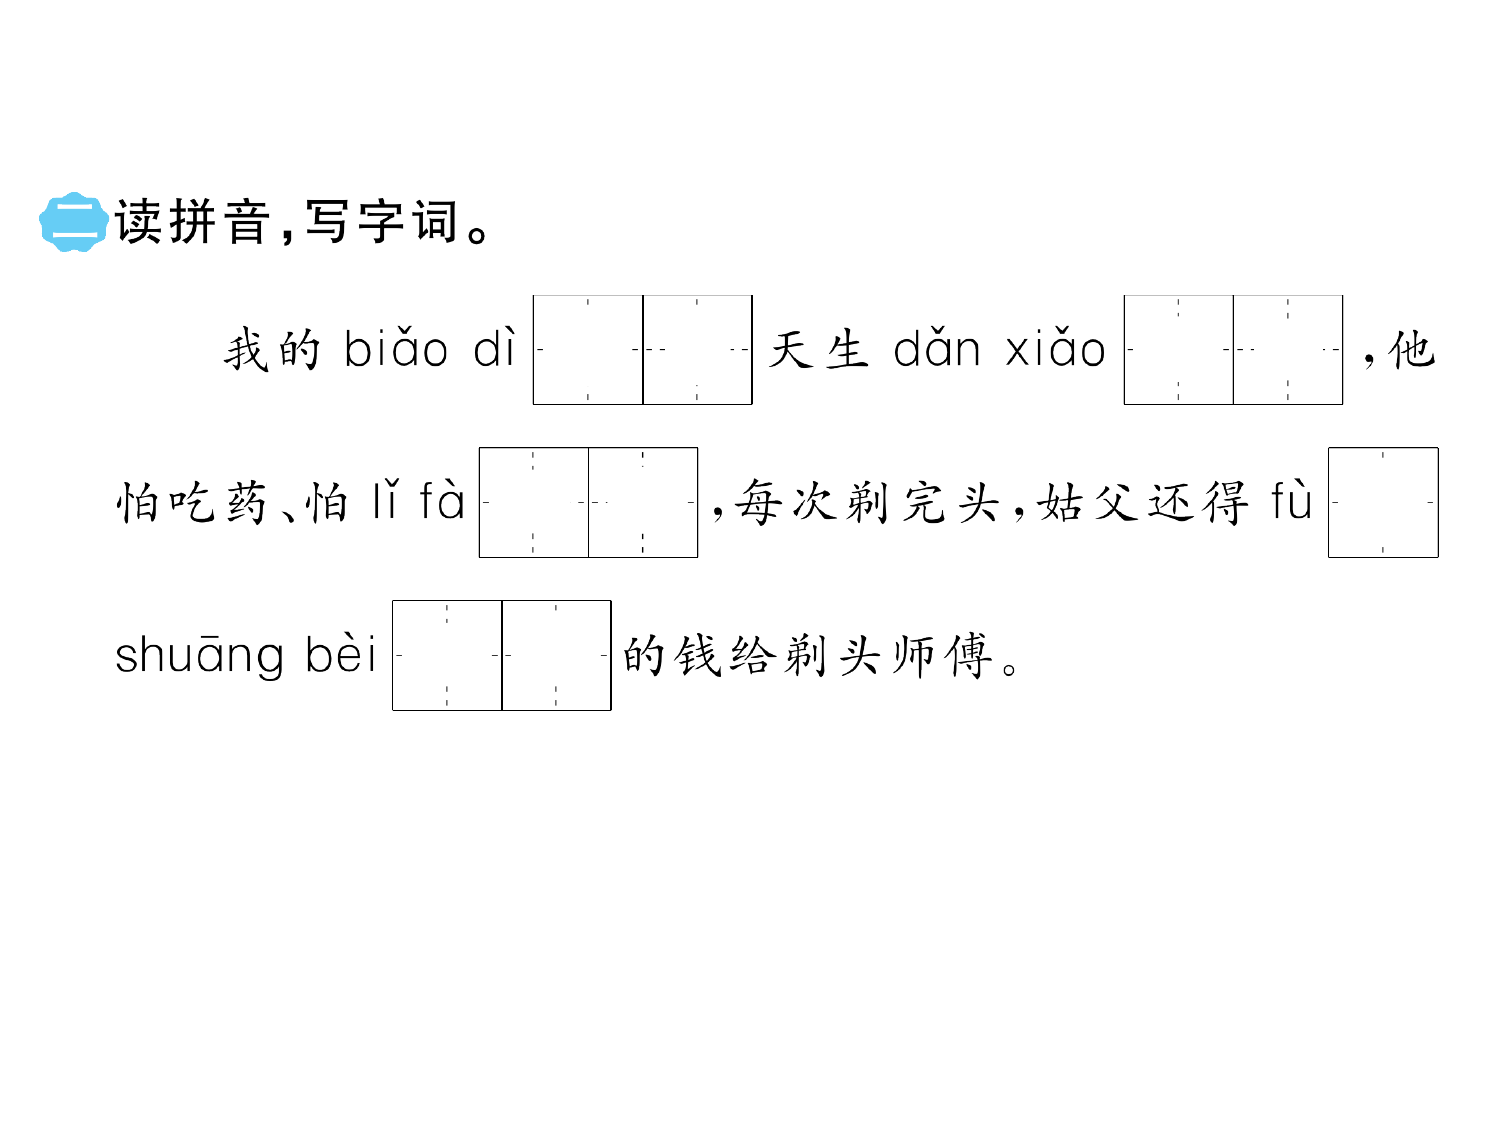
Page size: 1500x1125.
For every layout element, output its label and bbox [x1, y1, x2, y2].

picture [35, 177, 1453, 733]
